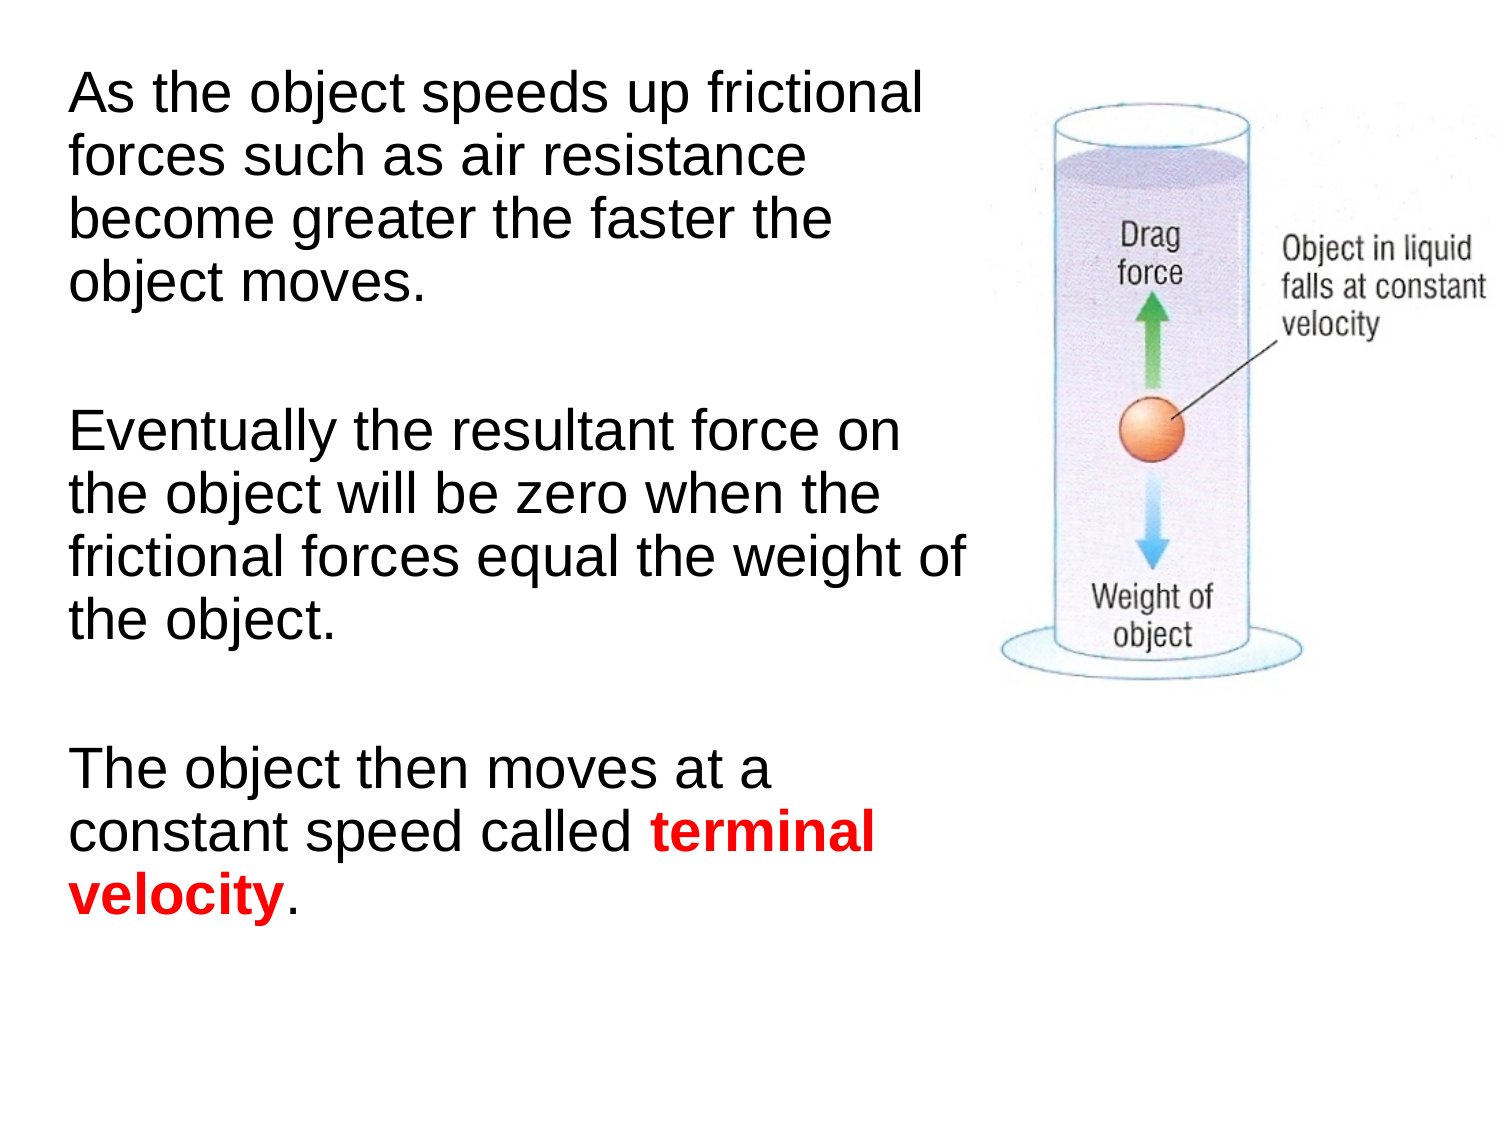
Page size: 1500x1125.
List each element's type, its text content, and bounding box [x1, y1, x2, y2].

list As the object speeds up frictional forces such as air resistance become greater the faster the object moves. Eventually the resultant force on the object will be zero when the frictional forces equal the weight of the object. The object then moves at a constant speed called terminal velocity. [53, 54, 999, 882]
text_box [959, 66, 1500, 705]
